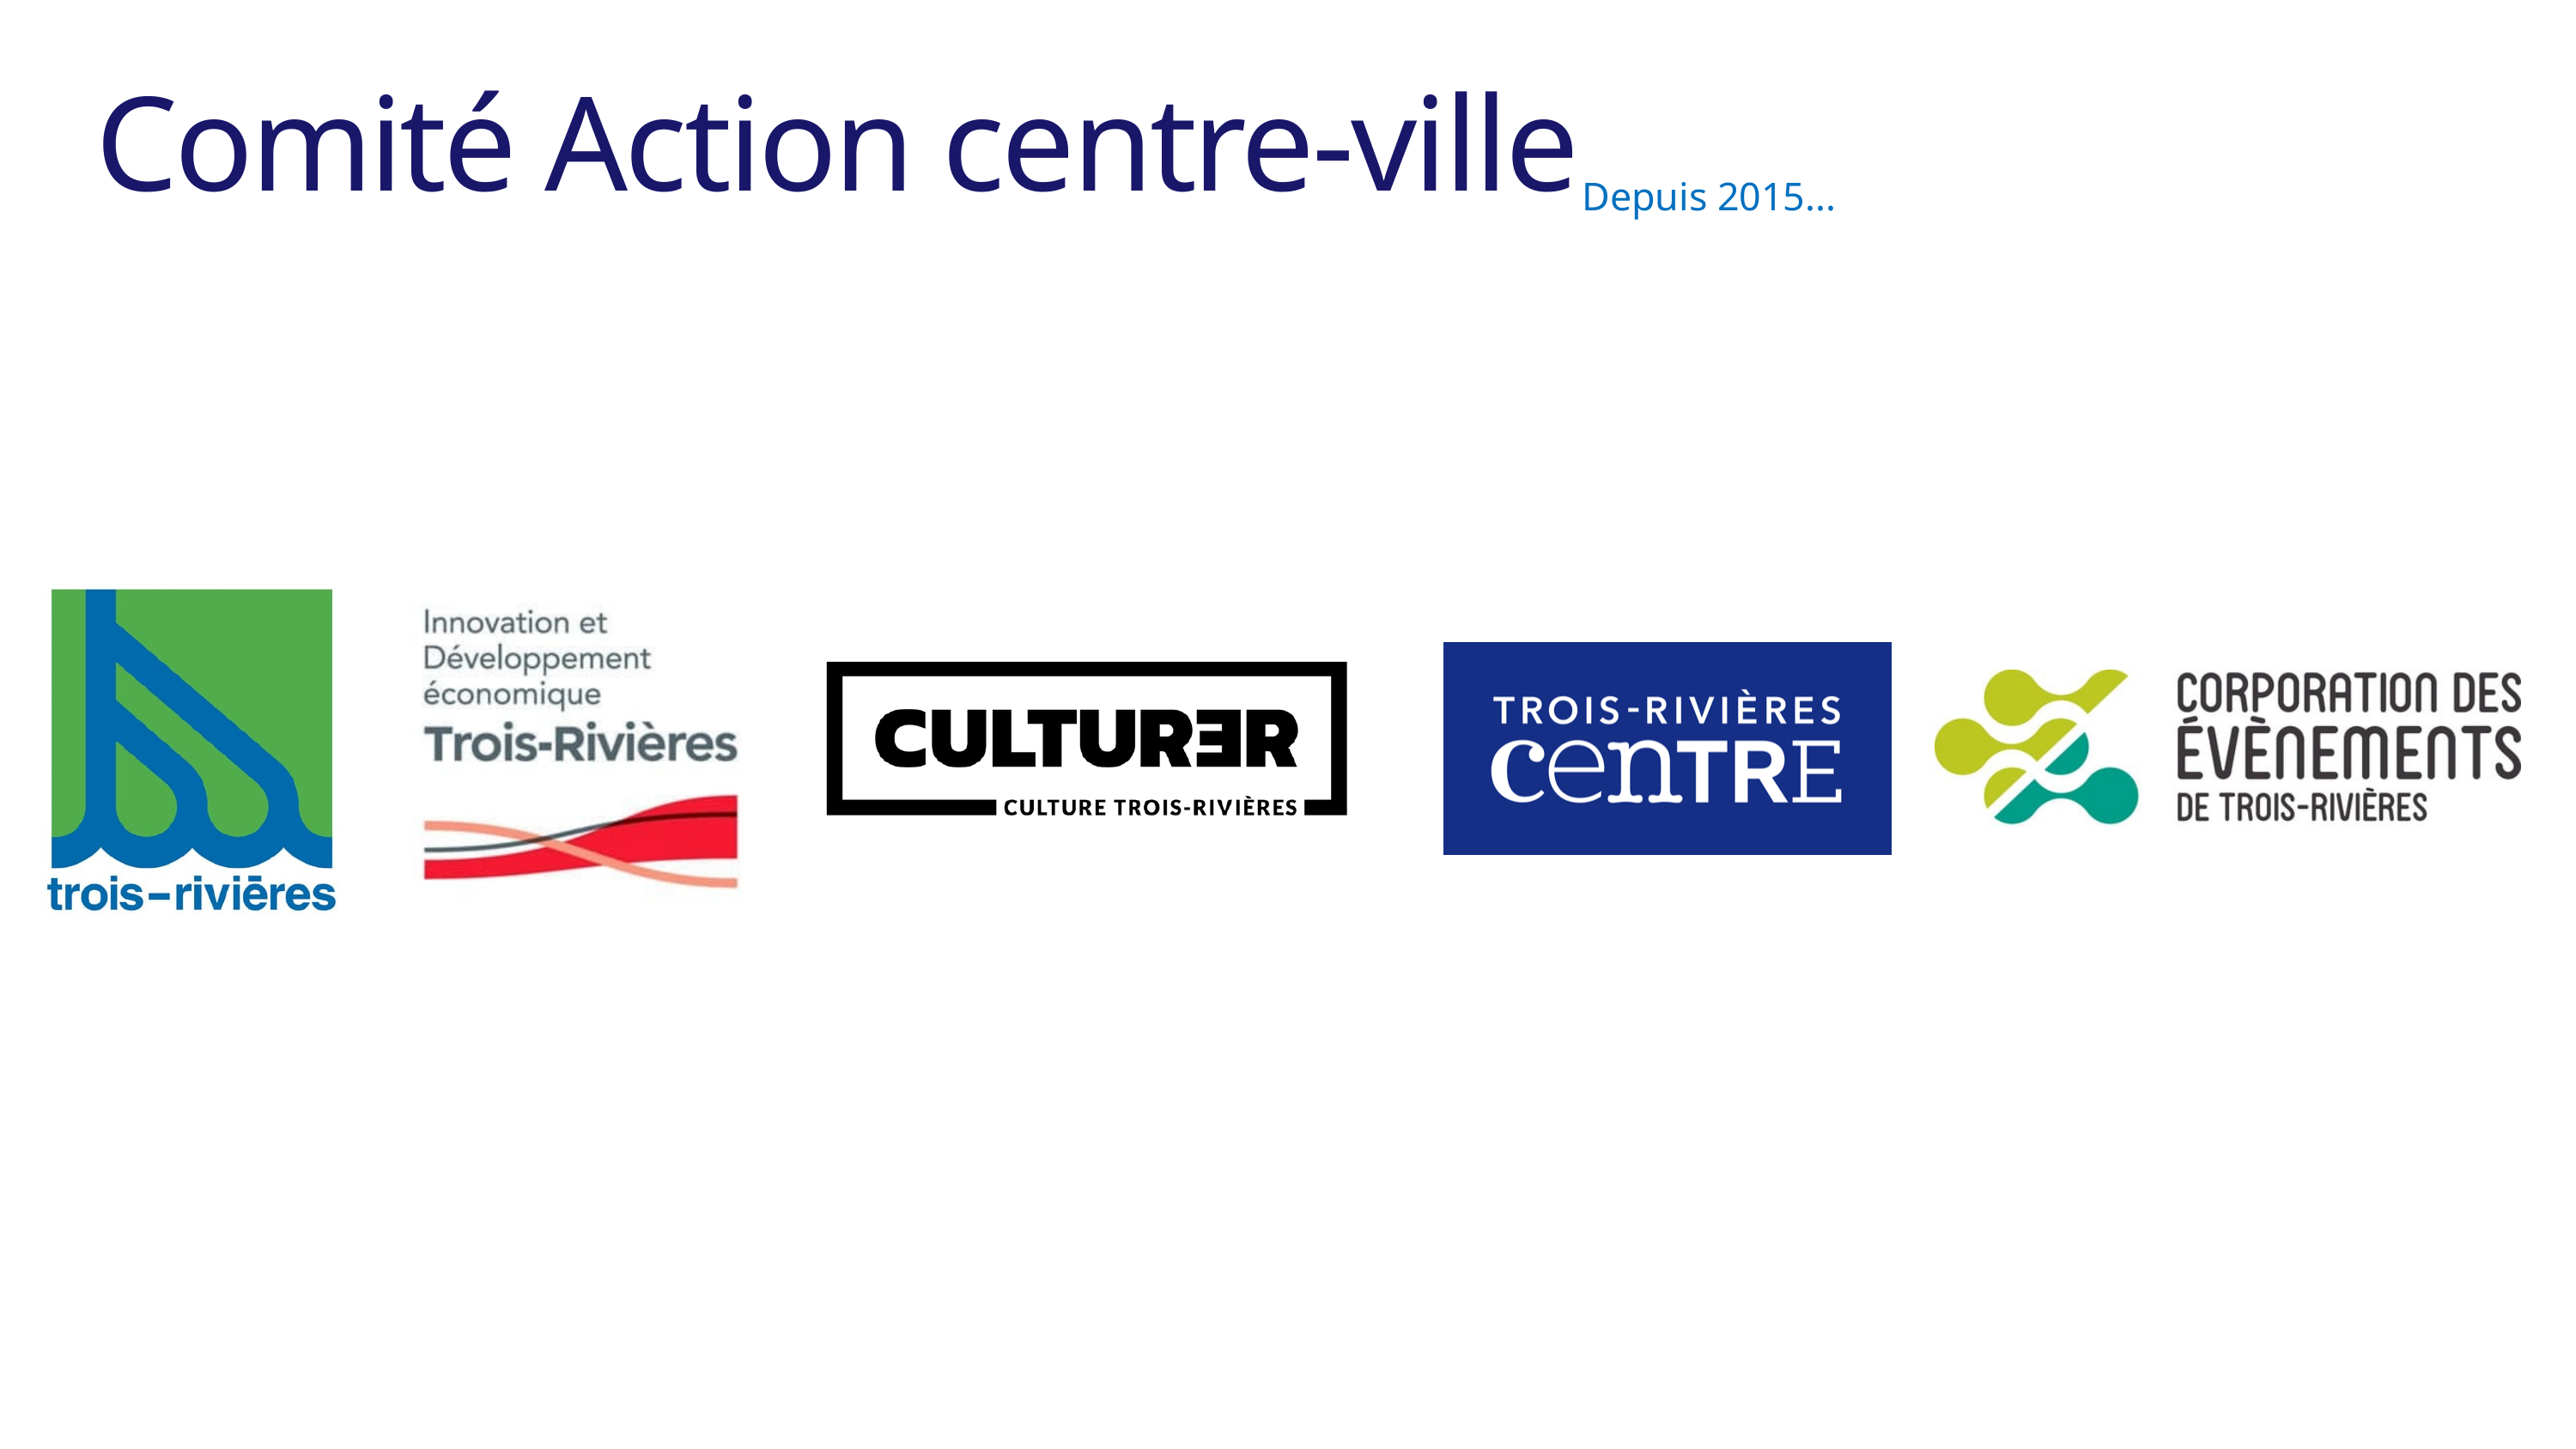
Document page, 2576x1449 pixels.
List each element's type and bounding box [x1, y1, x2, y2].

picture [44, 582, 339, 914]
picture [410, 582, 744, 914]
picture [1443, 641, 1893, 855]
text_box [1582, 0, 2576, 221]
picture [807, 641, 1367, 834]
text_box [95, 84, 1795, 494]
picture [1935, 670, 2521, 827]
